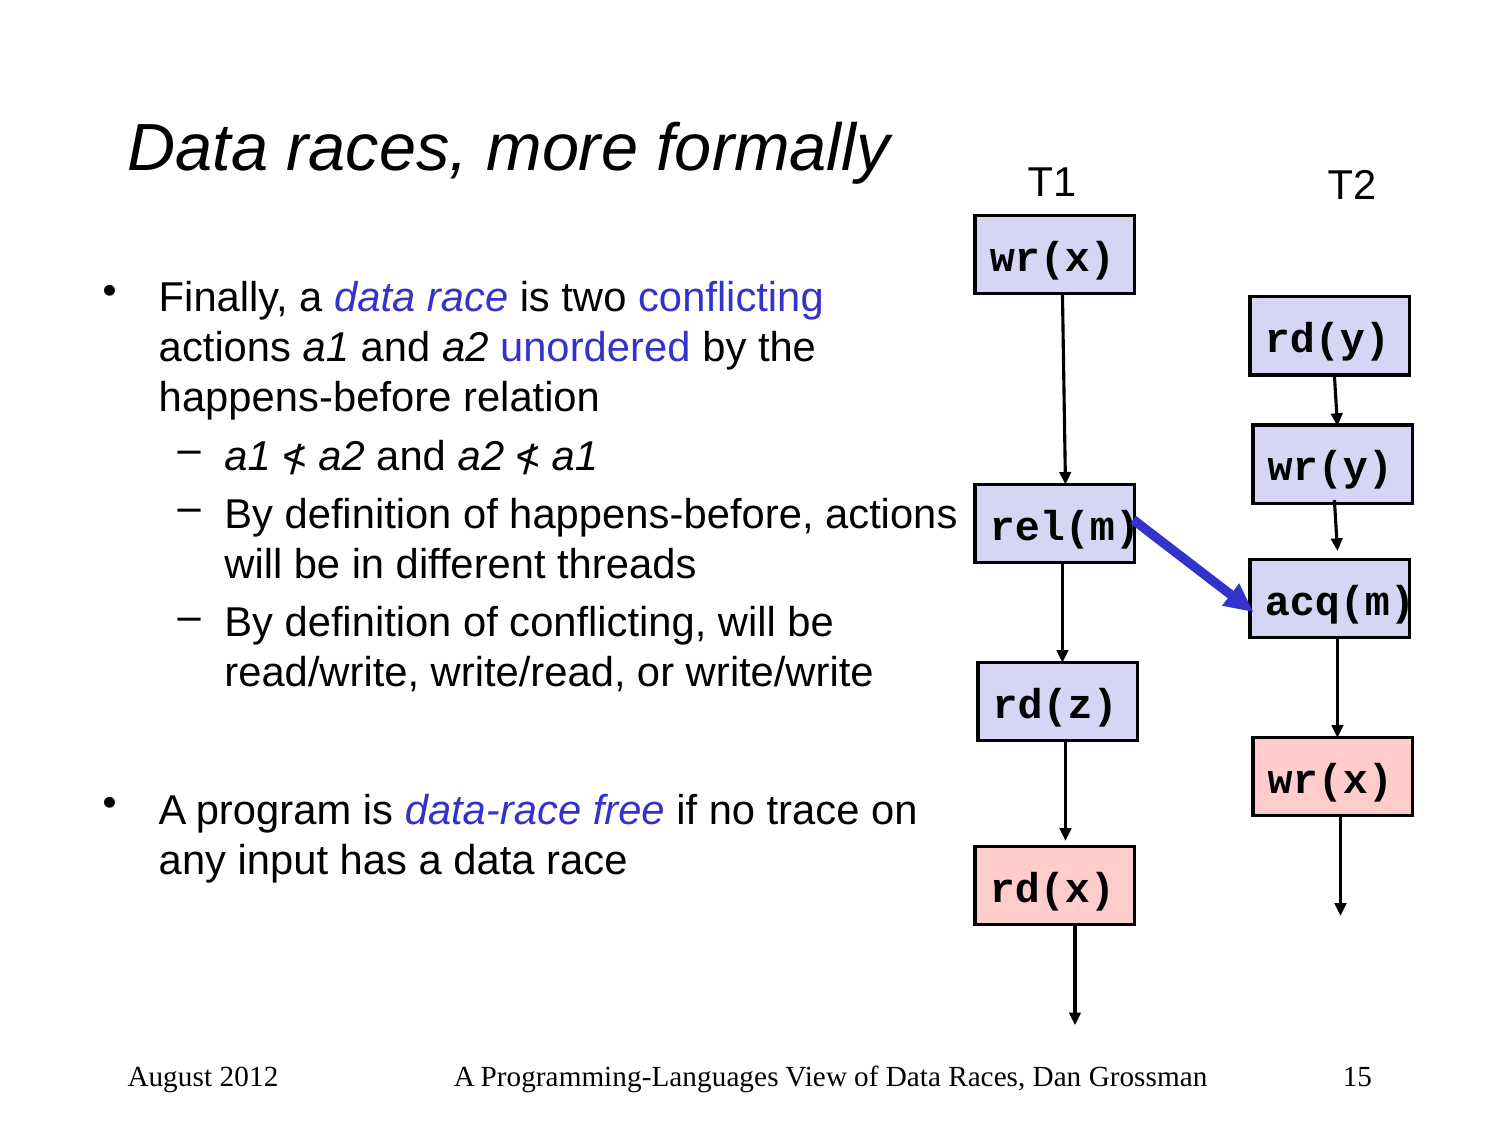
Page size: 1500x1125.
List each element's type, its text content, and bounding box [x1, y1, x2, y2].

footer A Programming-Languages View of Data Races, Dan Grossman [412, 1049, 1251, 1125]
text_box T1 [1012, 146, 1092, 212]
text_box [1062, 293, 1066, 485]
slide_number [112, 1049, 412, 1125]
text_box / [508, 425, 550, 490]
slide_number 15 [1251, 1049, 1388, 1125]
text_box wr(x) [975, 215, 1135, 294]
text_box T2 [1312, 149, 1392, 215]
text_box acq(m) [1250, 559, 1410, 638]
text_box rd(z) [978, 662, 1138, 741]
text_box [1334, 499, 1338, 551]
text_box rd(y) [1250, 296, 1410, 375]
text_box wr(x) [1253, 737, 1413, 816]
title Data races, more formally [112, 49, 1388, 238]
text_box wr(y) [1253, 425, 1413, 504]
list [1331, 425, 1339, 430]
list Finally, a data race is two conflicting actions a1 and a2 unordered by the happens-before relation a1 < a2 and a2 < a1 By definition of happens-before, actions will be in different threads By definition of conflicting, will be read/write, write/read, or write/write A program is data-race free if no trace on any input has a data race [87, 262, 976, 938]
text_box [1133, 519, 1253, 612]
text_box / [275, 425, 317, 490]
text_box rel(m) [975, 484, 1135, 563]
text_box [1334, 374, 1338, 426]
text_box rd(x) [975, 846, 1135, 925]
